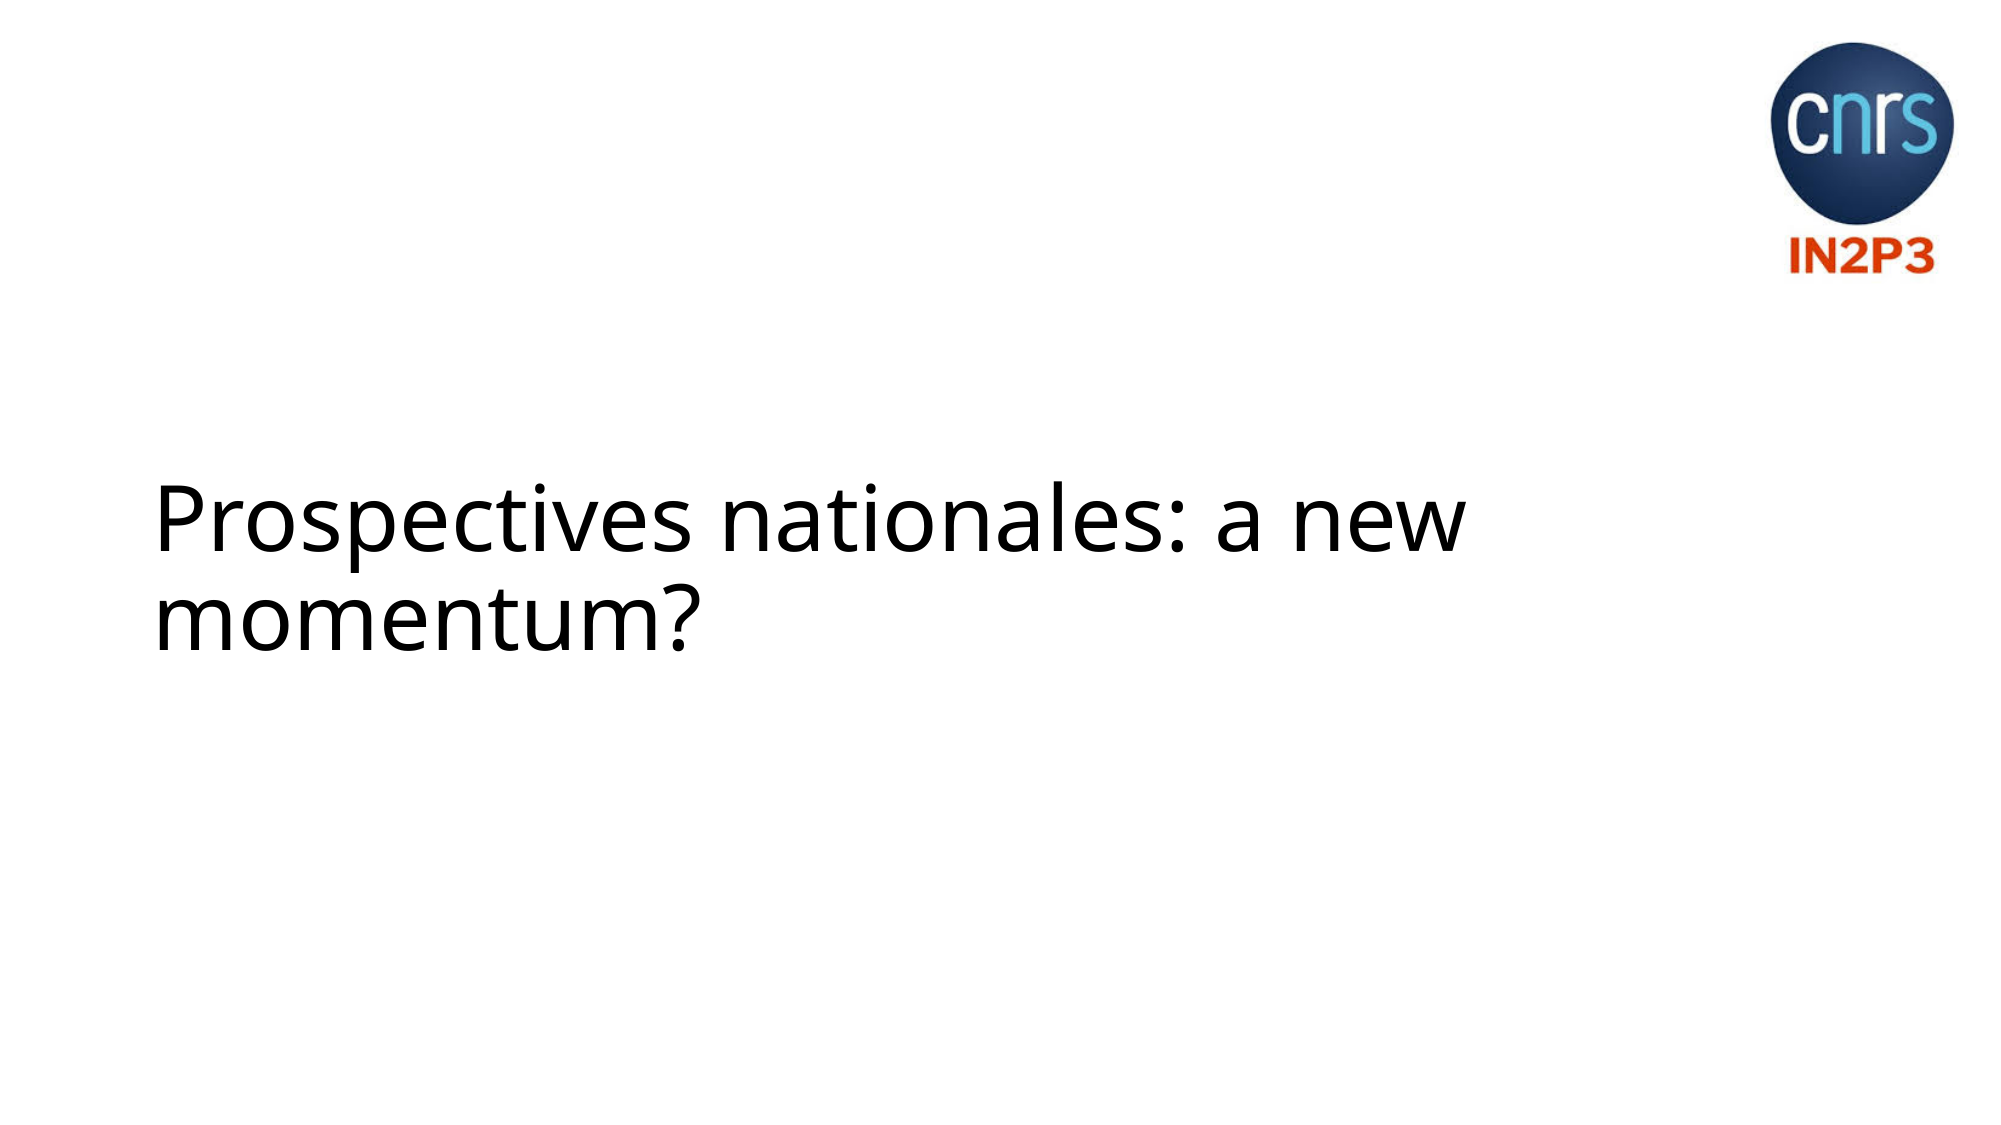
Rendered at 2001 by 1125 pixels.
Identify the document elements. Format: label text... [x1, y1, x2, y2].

picture [1726, 32, 1999, 304]
title Prospectives nationales: a new momentum? [137, 462, 1863, 680]
